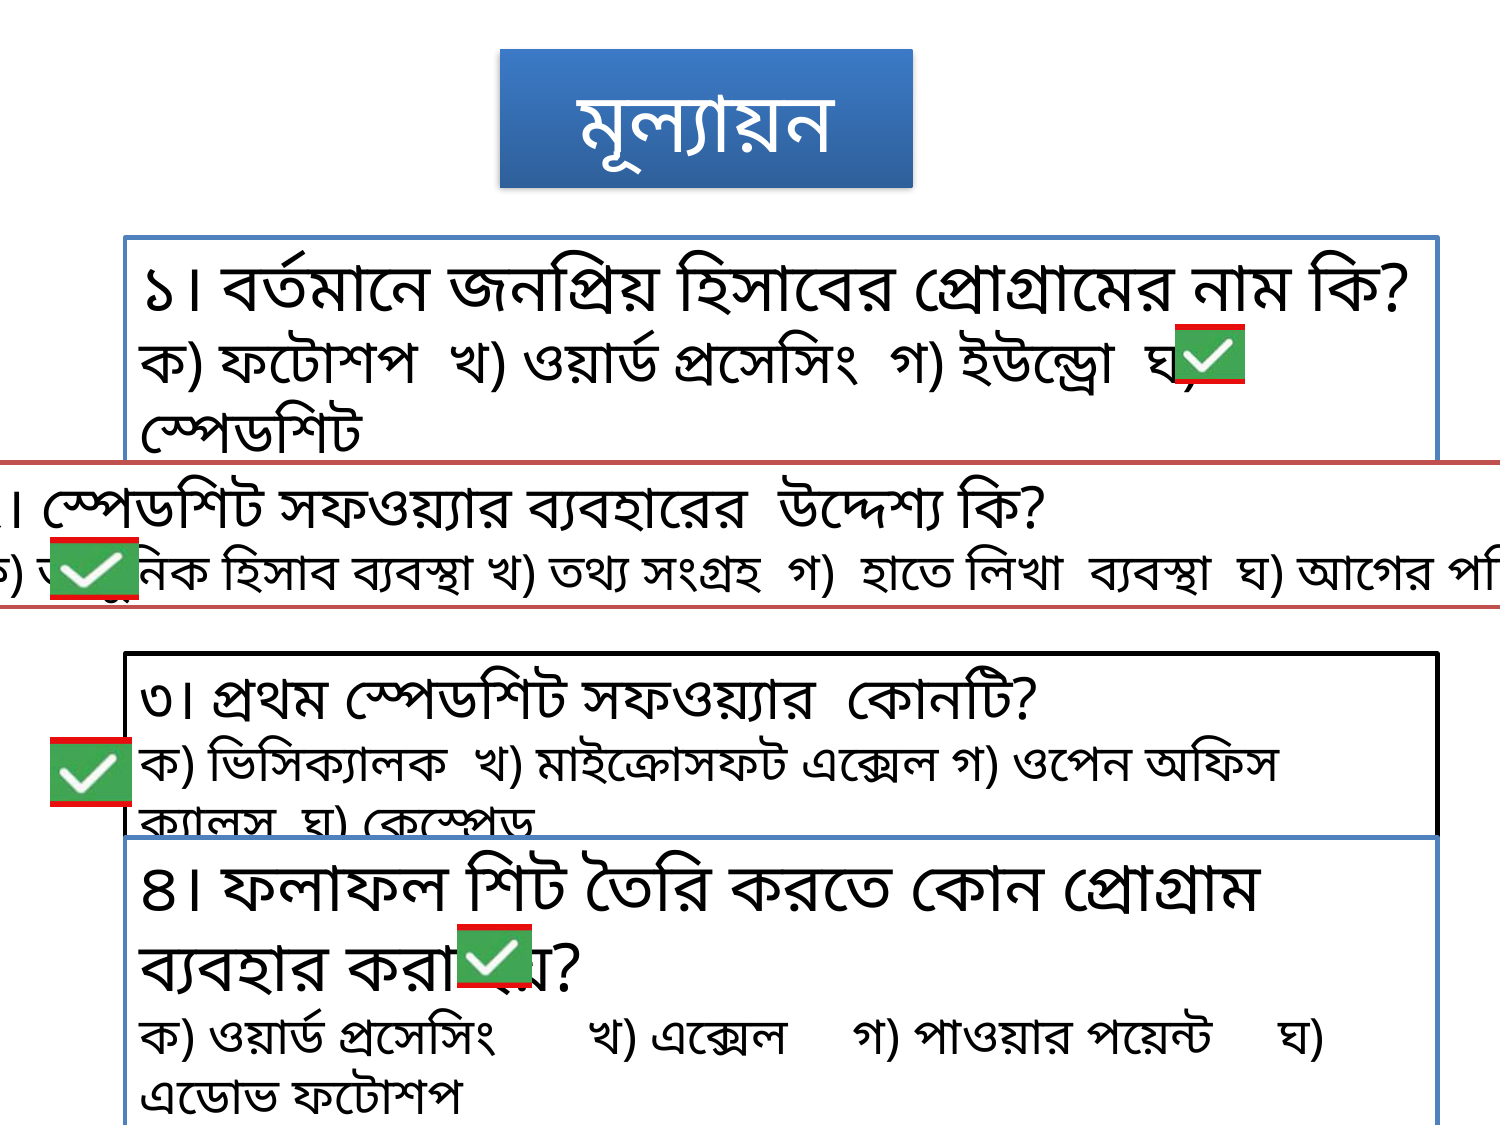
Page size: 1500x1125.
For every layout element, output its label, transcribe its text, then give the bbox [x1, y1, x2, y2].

picture [49, 537, 139, 601]
text_box ৩। প্রথম স্পেডশিট সফওয়্যার কোনটি? ক) ভিসিক্যালক খ) মাইক্রোসফট এক্সেল গ) ওপেন অফিস ক্যালস ঘ) কেস্প্রেড [123, 651, 1440, 835]
picture [457, 924, 532, 988]
text_box ১। বর্তমানে জনপ্রিয় হিসাবের প্রোগ্রামের নাম কি? ক) ফটোশপ খ) ওয়ার্ড প্রসেসিং গ) ইউন্ড্রো ঘ) স্পেডশিট [123, 235, 1440, 460]
picture [1174, 324, 1246, 385]
text_box ২। স্পেডশিট সফওয়্যার ব্যবহারের উদ্দেশ্য কি? ক) আধুনিক হিসাব ব্যবস্থা খ) তথ্য সংগ্রহ গ) হাতে লিখা ব্যবস্থা ঘ) আগের পদ্ধিতি [0, 460, 1500, 609]
picture [49, 737, 132, 807]
text_box মূল্যায়ন [500, 49, 913, 188]
text_box ৪। ফলাফল শিট তৈরি করতে কোন প্রোগ্রাম ব্যবহার করা হয়? ক) ওয়ার্ড প্রসেসিং খ) এক্সেল গ) পাওয়ার পয়েন্ট ঘ) এডোভ ফটোশপ [123, 835, 1440, 1125]
